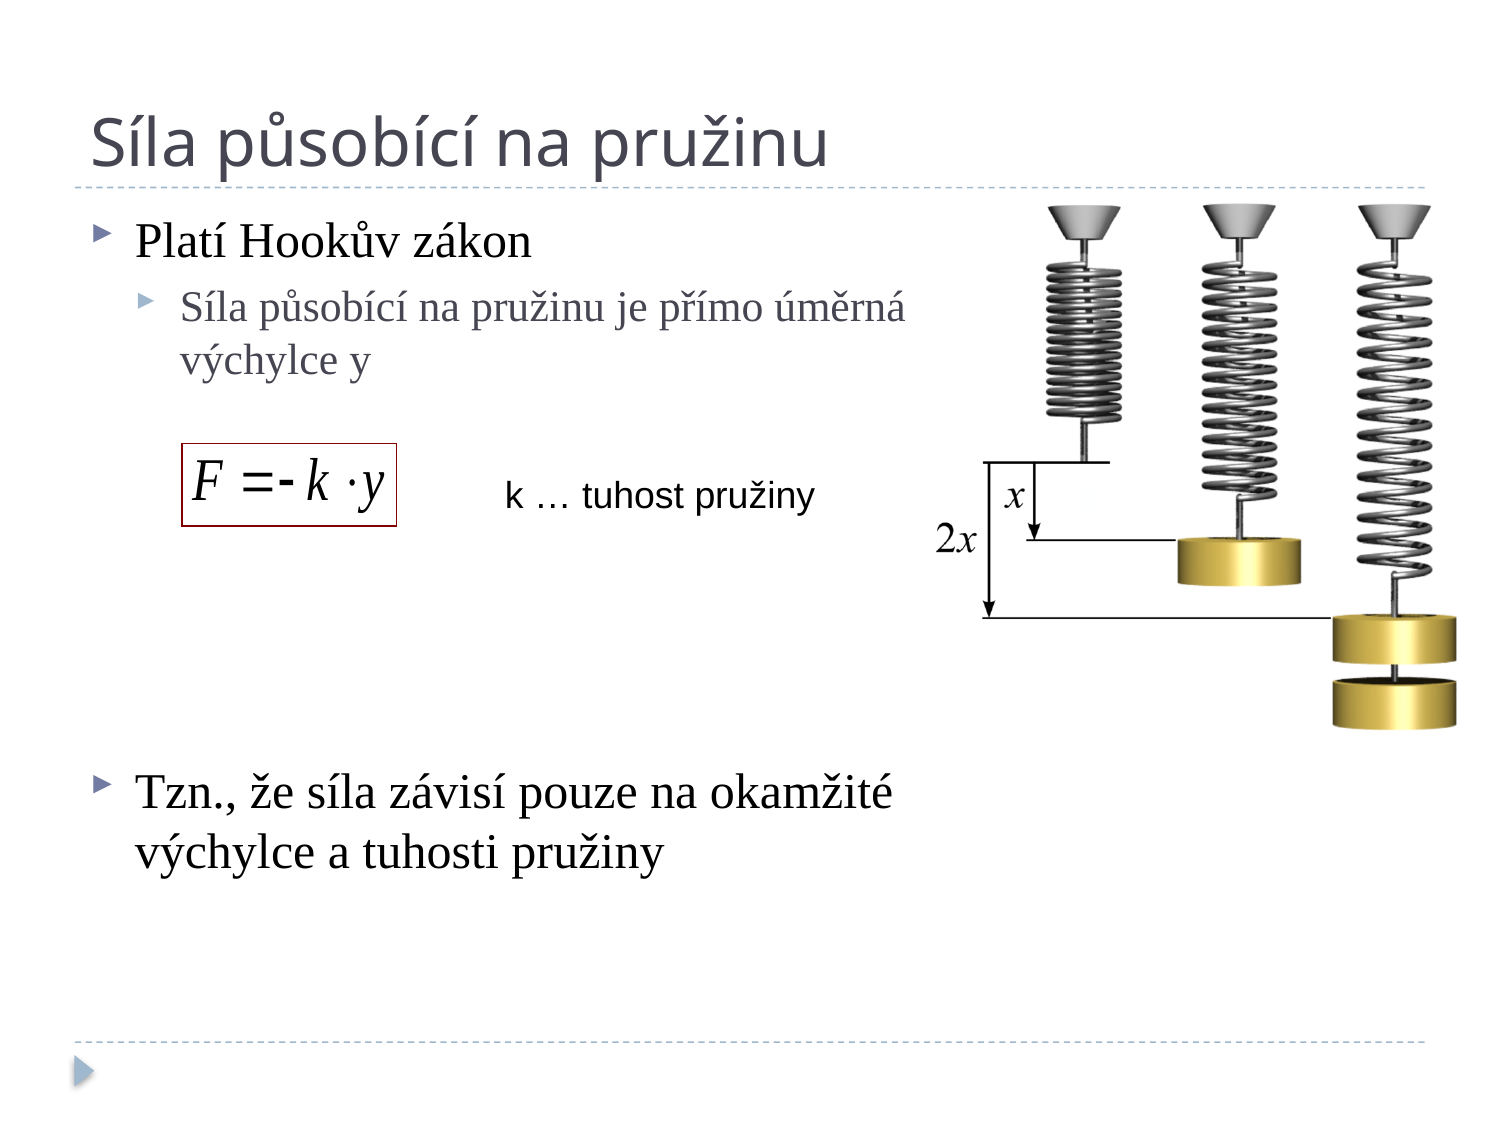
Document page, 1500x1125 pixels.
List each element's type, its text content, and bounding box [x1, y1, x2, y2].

picture [926, 193, 1471, 760]
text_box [182, 444, 396, 526]
text_box k … tuhost pružiny [490, 464, 869, 524]
list Platí Hookův zákon Síla působící na pružinu je přímo úměrná výchylce y Tzn., že síla závisí pouze na okamžité výchylce a tuhosti pružiny [75, 200, 1034, 1010]
title Síla působící na pružinu [75, 24, 1425, 188]
